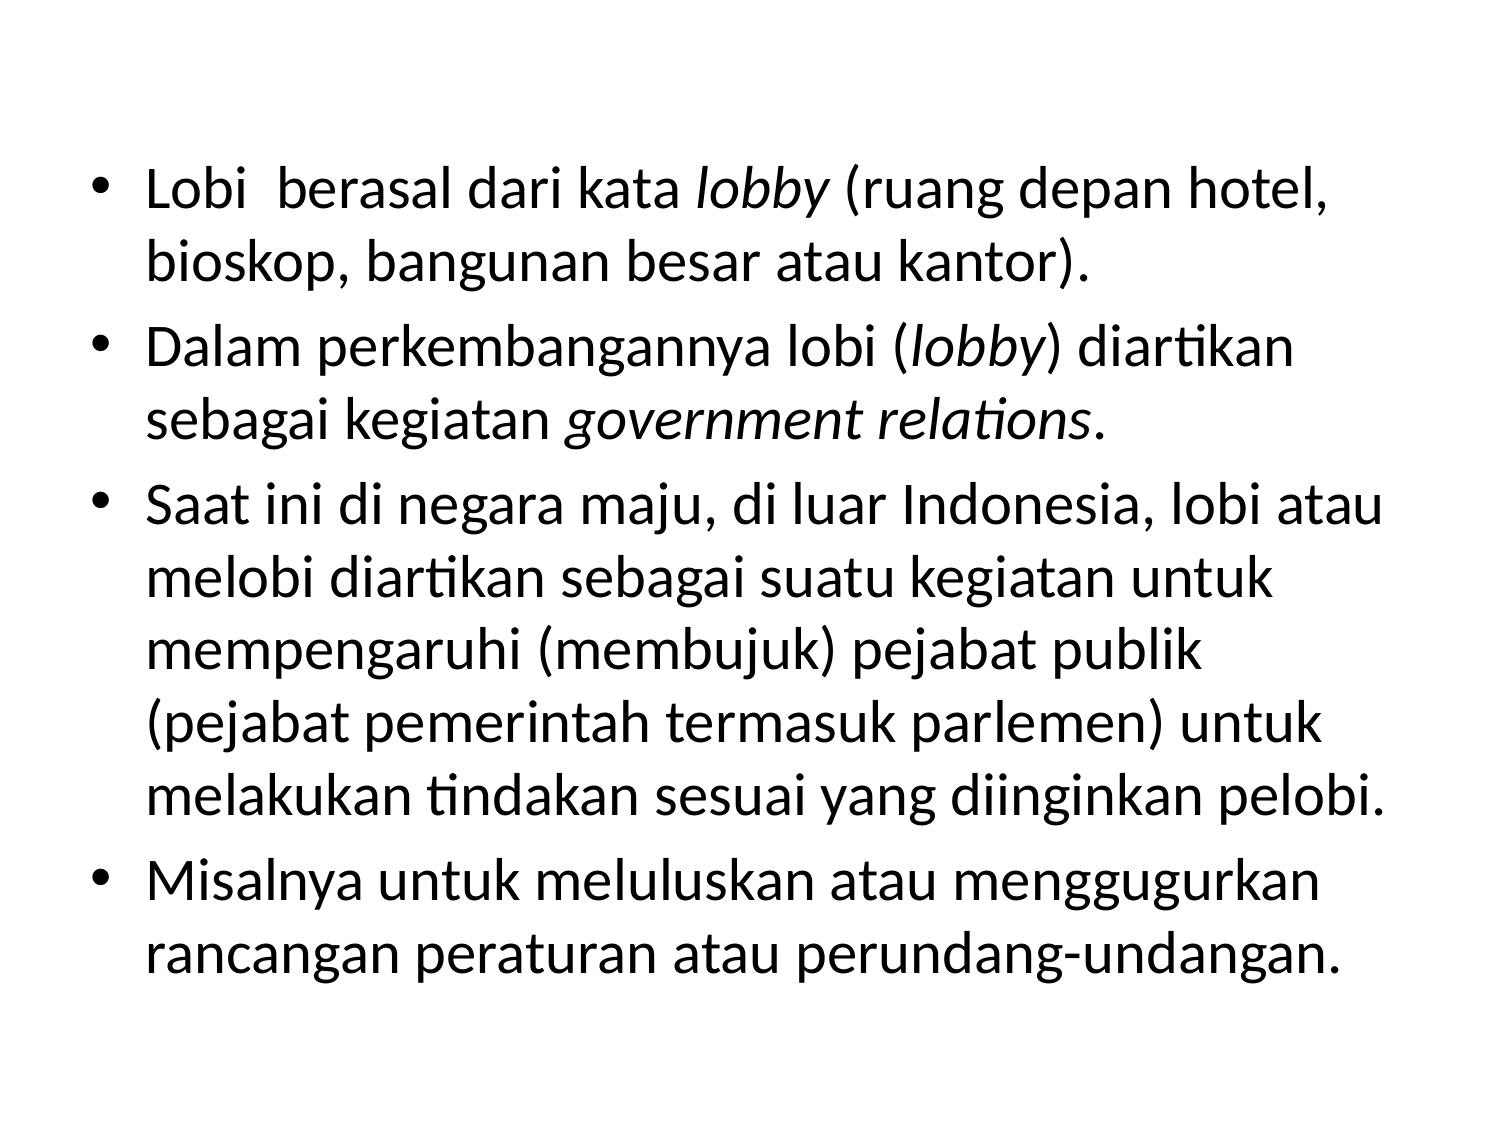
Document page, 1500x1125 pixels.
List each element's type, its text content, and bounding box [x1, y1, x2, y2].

list Lobi berasal dari kata lobby (ruang depan hotel, bioskop, bangunan besar atau kantor). Dalam perkembangannya lobi (lobby) diartikan sebagai kegiatan government relations. Saat ini di negara maju, di luar Indonesia, lobi atau melobi diartikan sebagai suatu kegiatan untuk mempengaruhi (membujuk) pejabat publik (pejabat pemerintah termasuk parlemen) untuk melakukan tindakan sesuai yang diinginkan pelobi. Misalnya untuk meluluskan atau menggugurkan rancangan peraturan atau perundang-undangan. [75, 140, 1425, 1005]
